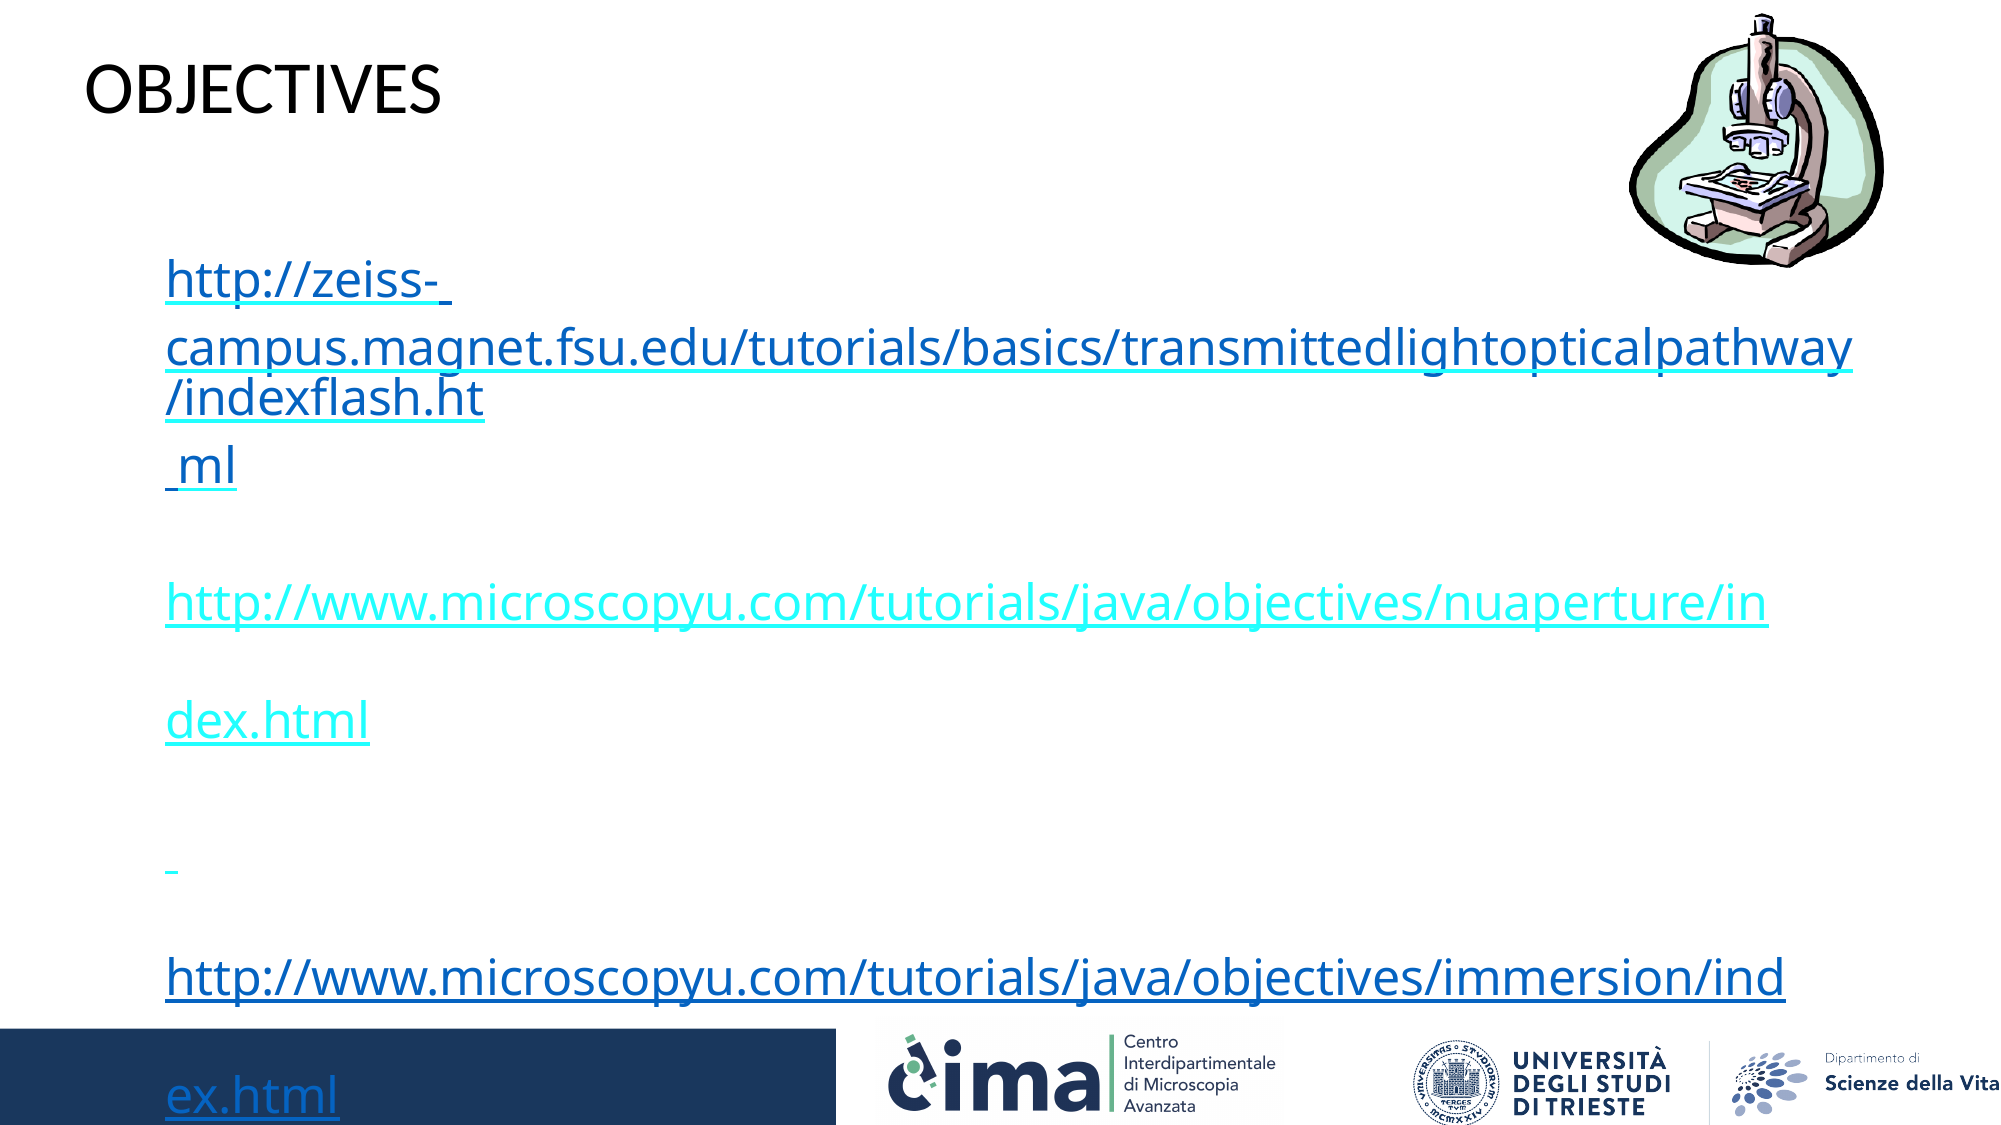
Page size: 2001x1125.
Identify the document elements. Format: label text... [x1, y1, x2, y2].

text_box OBJECTIVES [82, 36, 1045, 129]
picture [1413, 1040, 2000, 1125]
text_box [0, 1028, 162, 1125]
text_box http://zeiss- campus.magnet.fsu.edu/tutorials/basics/transmittedlightopticalpathway/indexflash.ht ml http://www.microscopyu.com/tutorials/java/objectives/nuaperture/index.html http://www.microscopyu.com/tutorials/java/objectives/immersion/index.html http://www.microscopyu.com/tutorials/java/aberrations/slipcorrection/index.html http://www.microscopyu.com/articles/optics/index.html [162, 245, 1865, 1125]
picture [1629, 13, 1884, 269]
picture [875, 1016, 1284, 1125]
